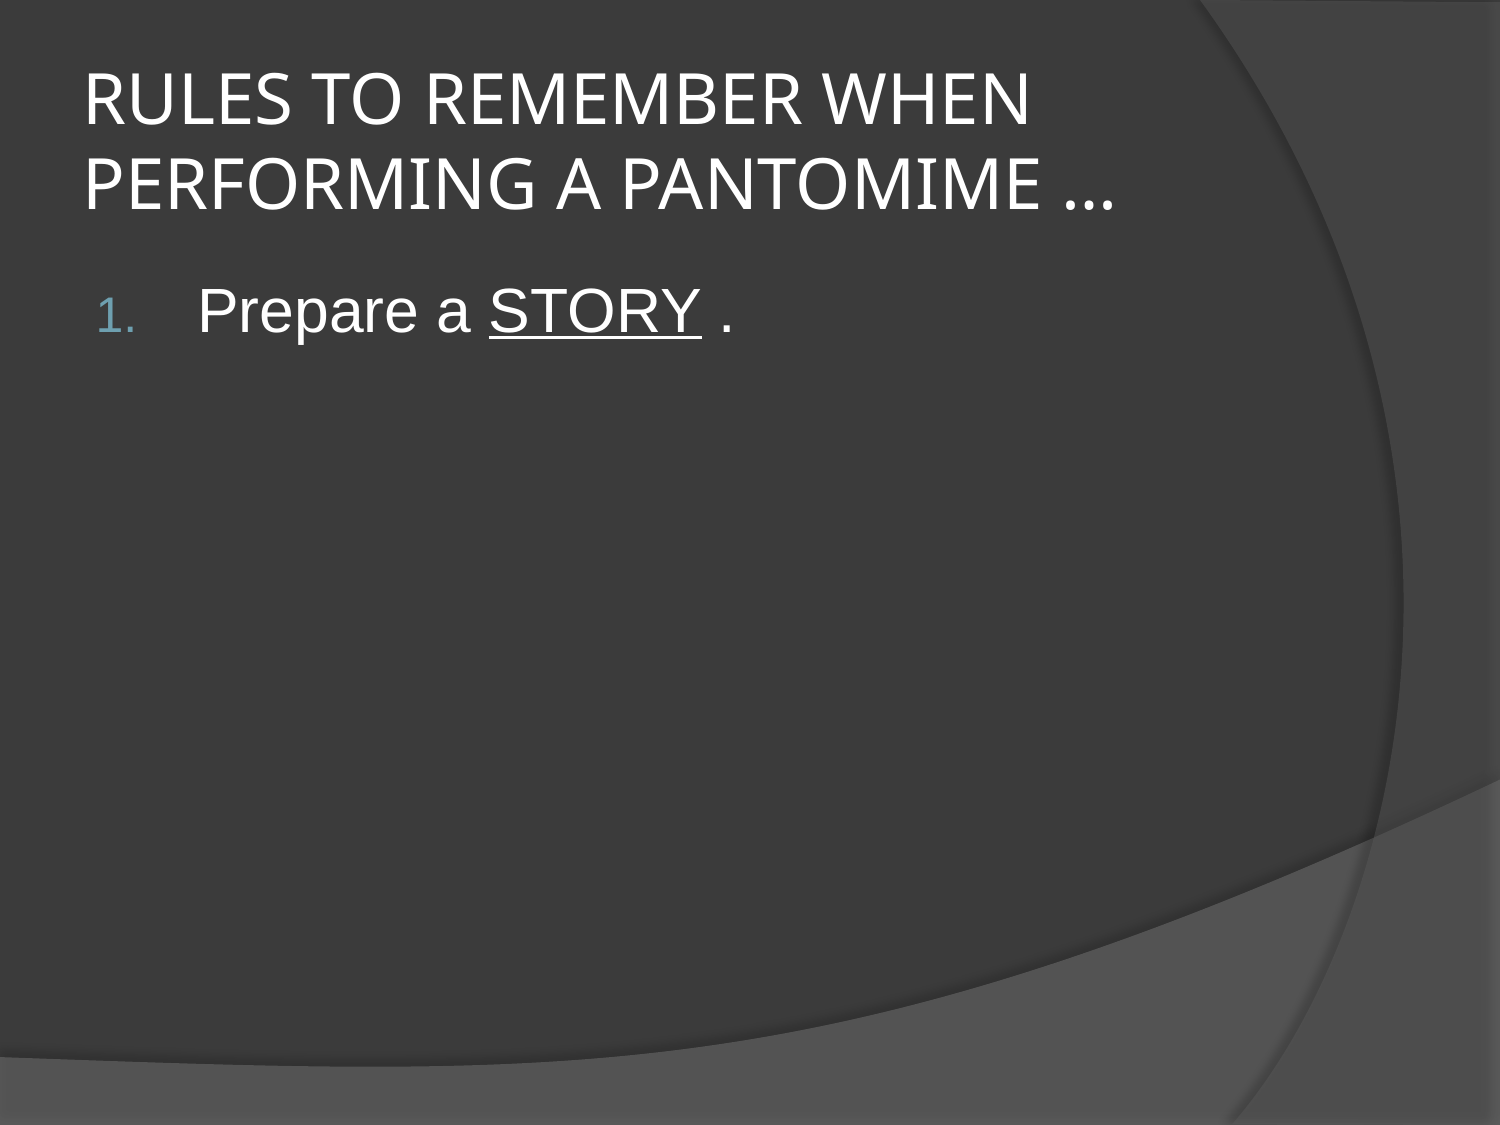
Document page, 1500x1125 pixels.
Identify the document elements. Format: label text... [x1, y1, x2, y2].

title RULES TO REMEMBER WHEN PERFORMING A PANTOMIME … [75, 45, 1300, 233]
list Prepare a STORY . [75, 262, 1300, 1005]
